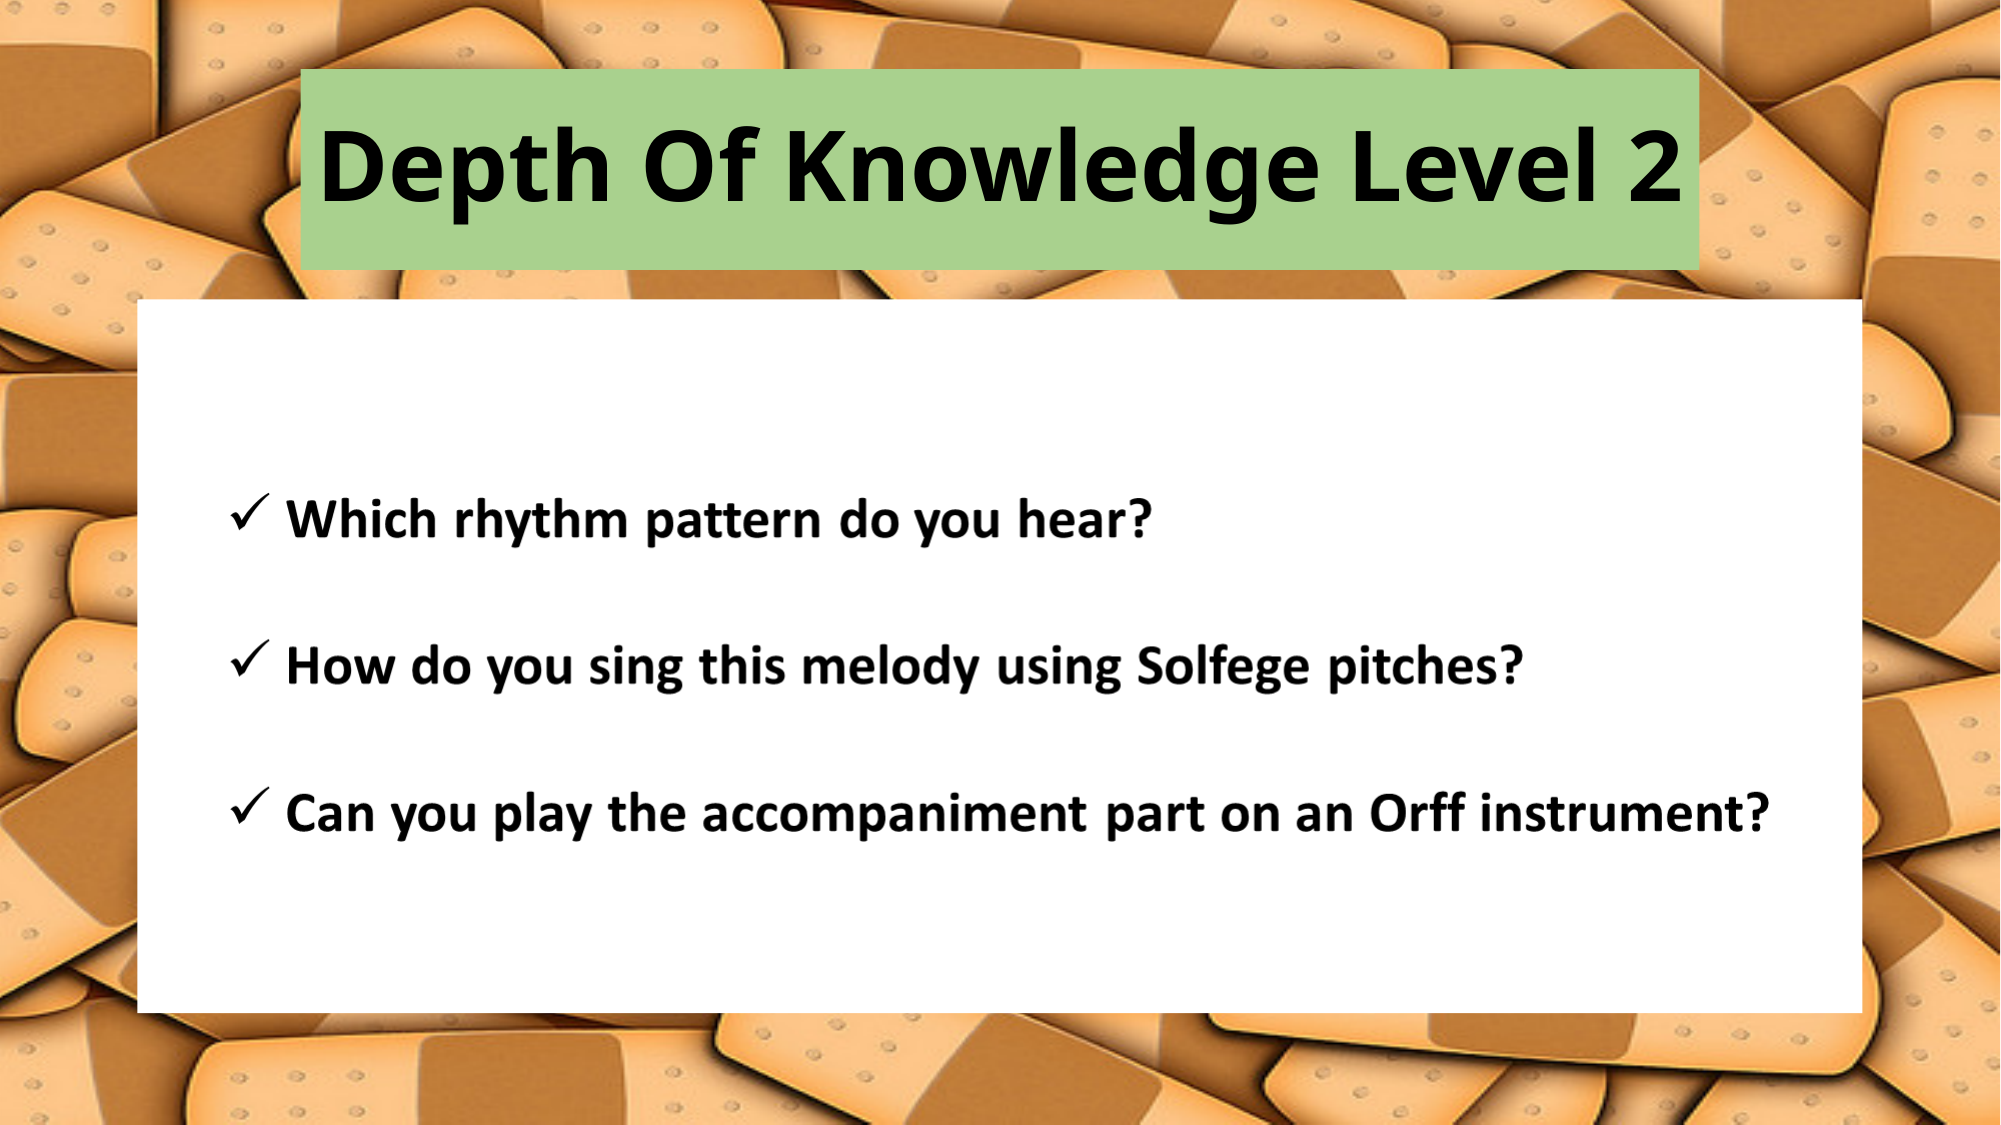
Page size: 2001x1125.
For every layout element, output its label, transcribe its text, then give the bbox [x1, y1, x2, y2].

title Depth Of Knowledge Level 2 [300, 69, 1700, 270]
list [137, 299, 1863, 1014]
picture [0, 0, 2001, 1125]
